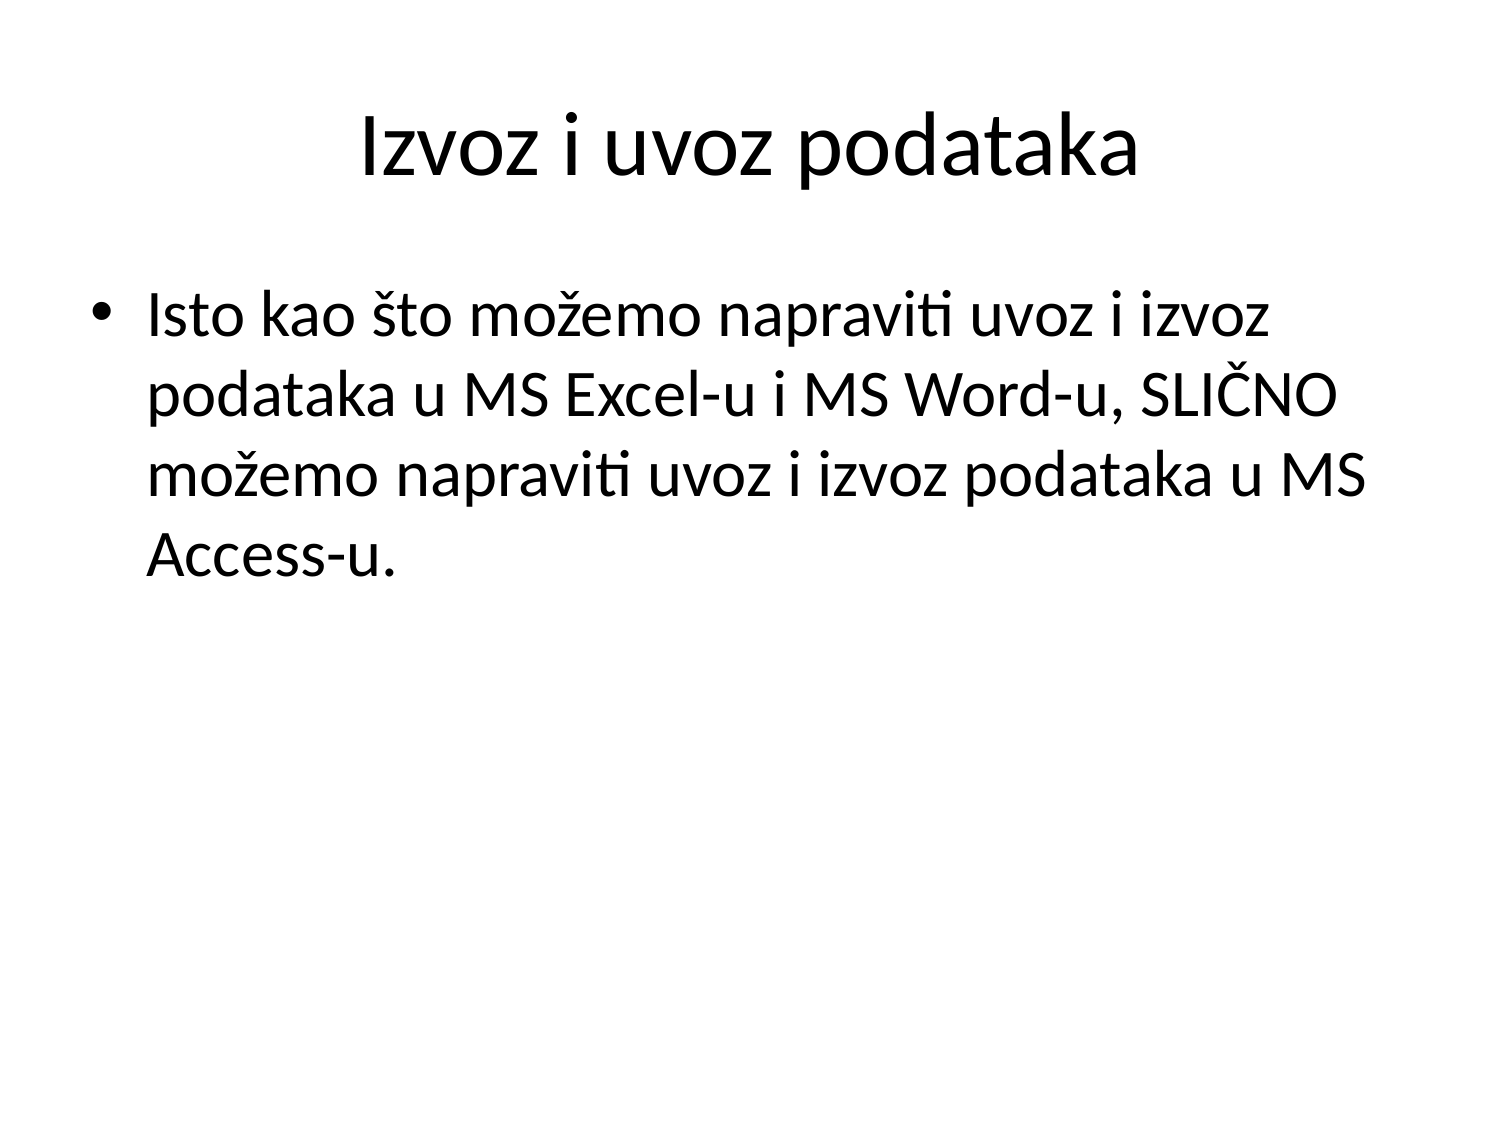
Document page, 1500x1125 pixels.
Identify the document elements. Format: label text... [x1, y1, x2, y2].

title Izvoz i uvoz podataka [75, 45, 1425, 233]
list Isto kao što možemo napraviti uvoz i izvoz podataka u MS Excel-u i MS Word-u, SLIČNO možemo napraviti uvoz i izvoz podataka u MS Access-u. [75, 262, 1425, 1005]
